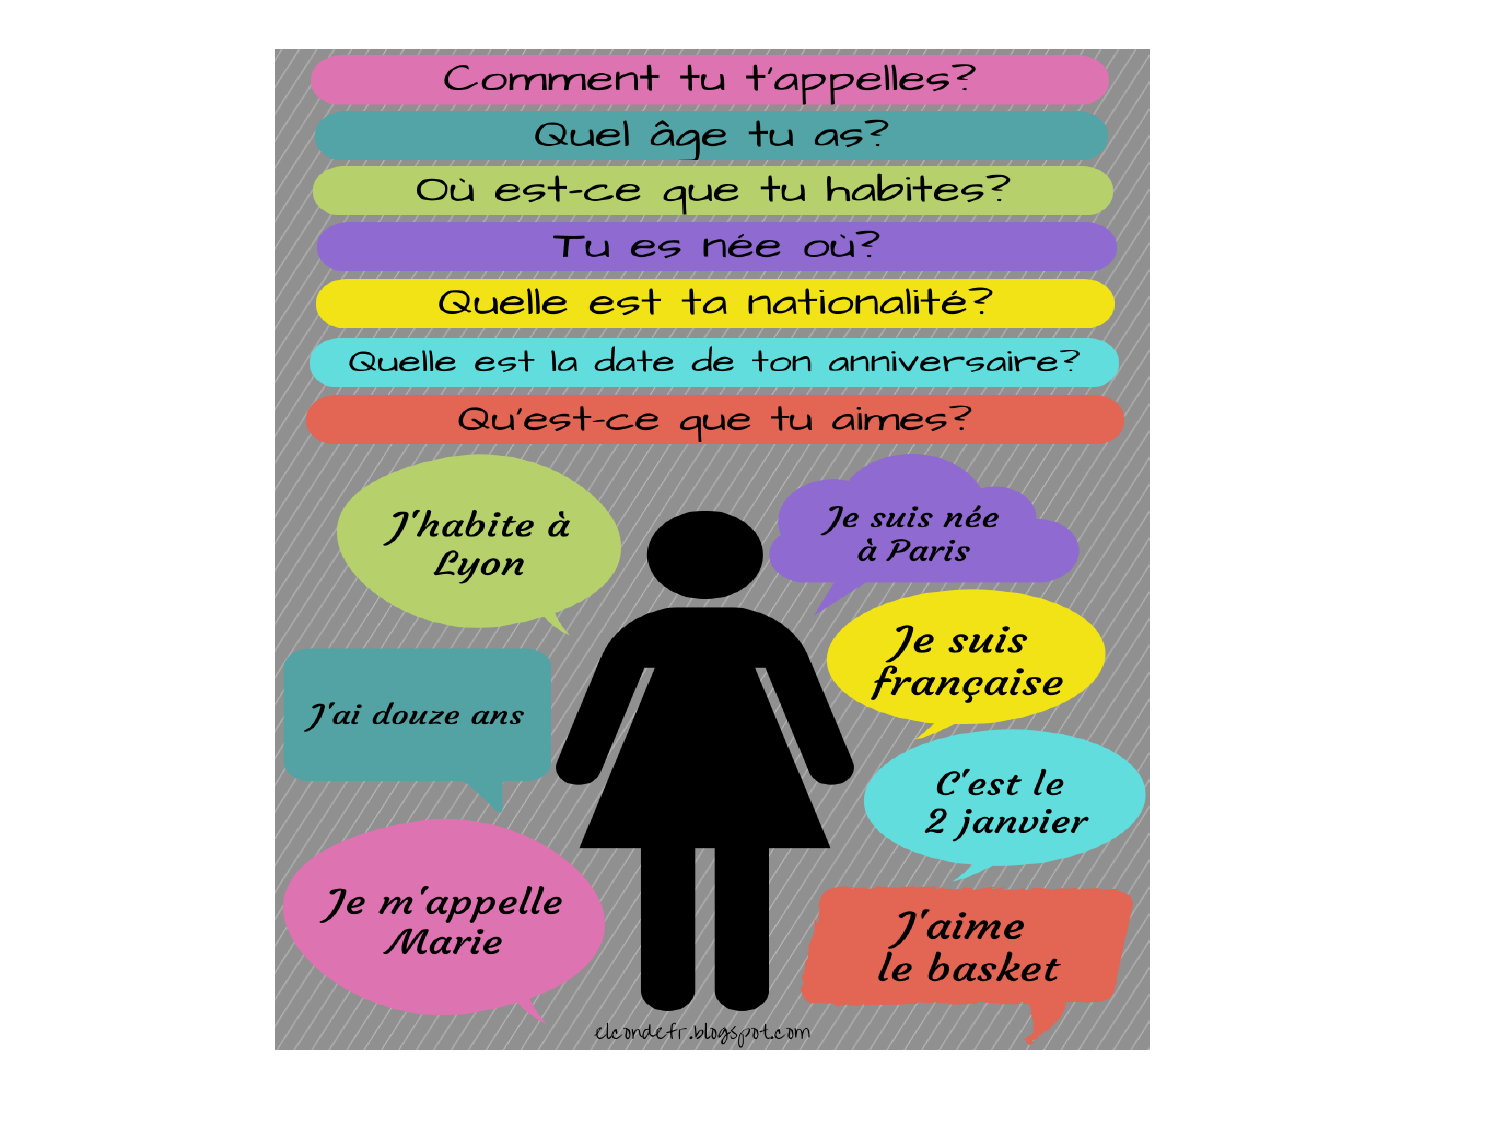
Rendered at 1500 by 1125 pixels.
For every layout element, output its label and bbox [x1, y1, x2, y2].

list [274, 49, 1151, 1051]
